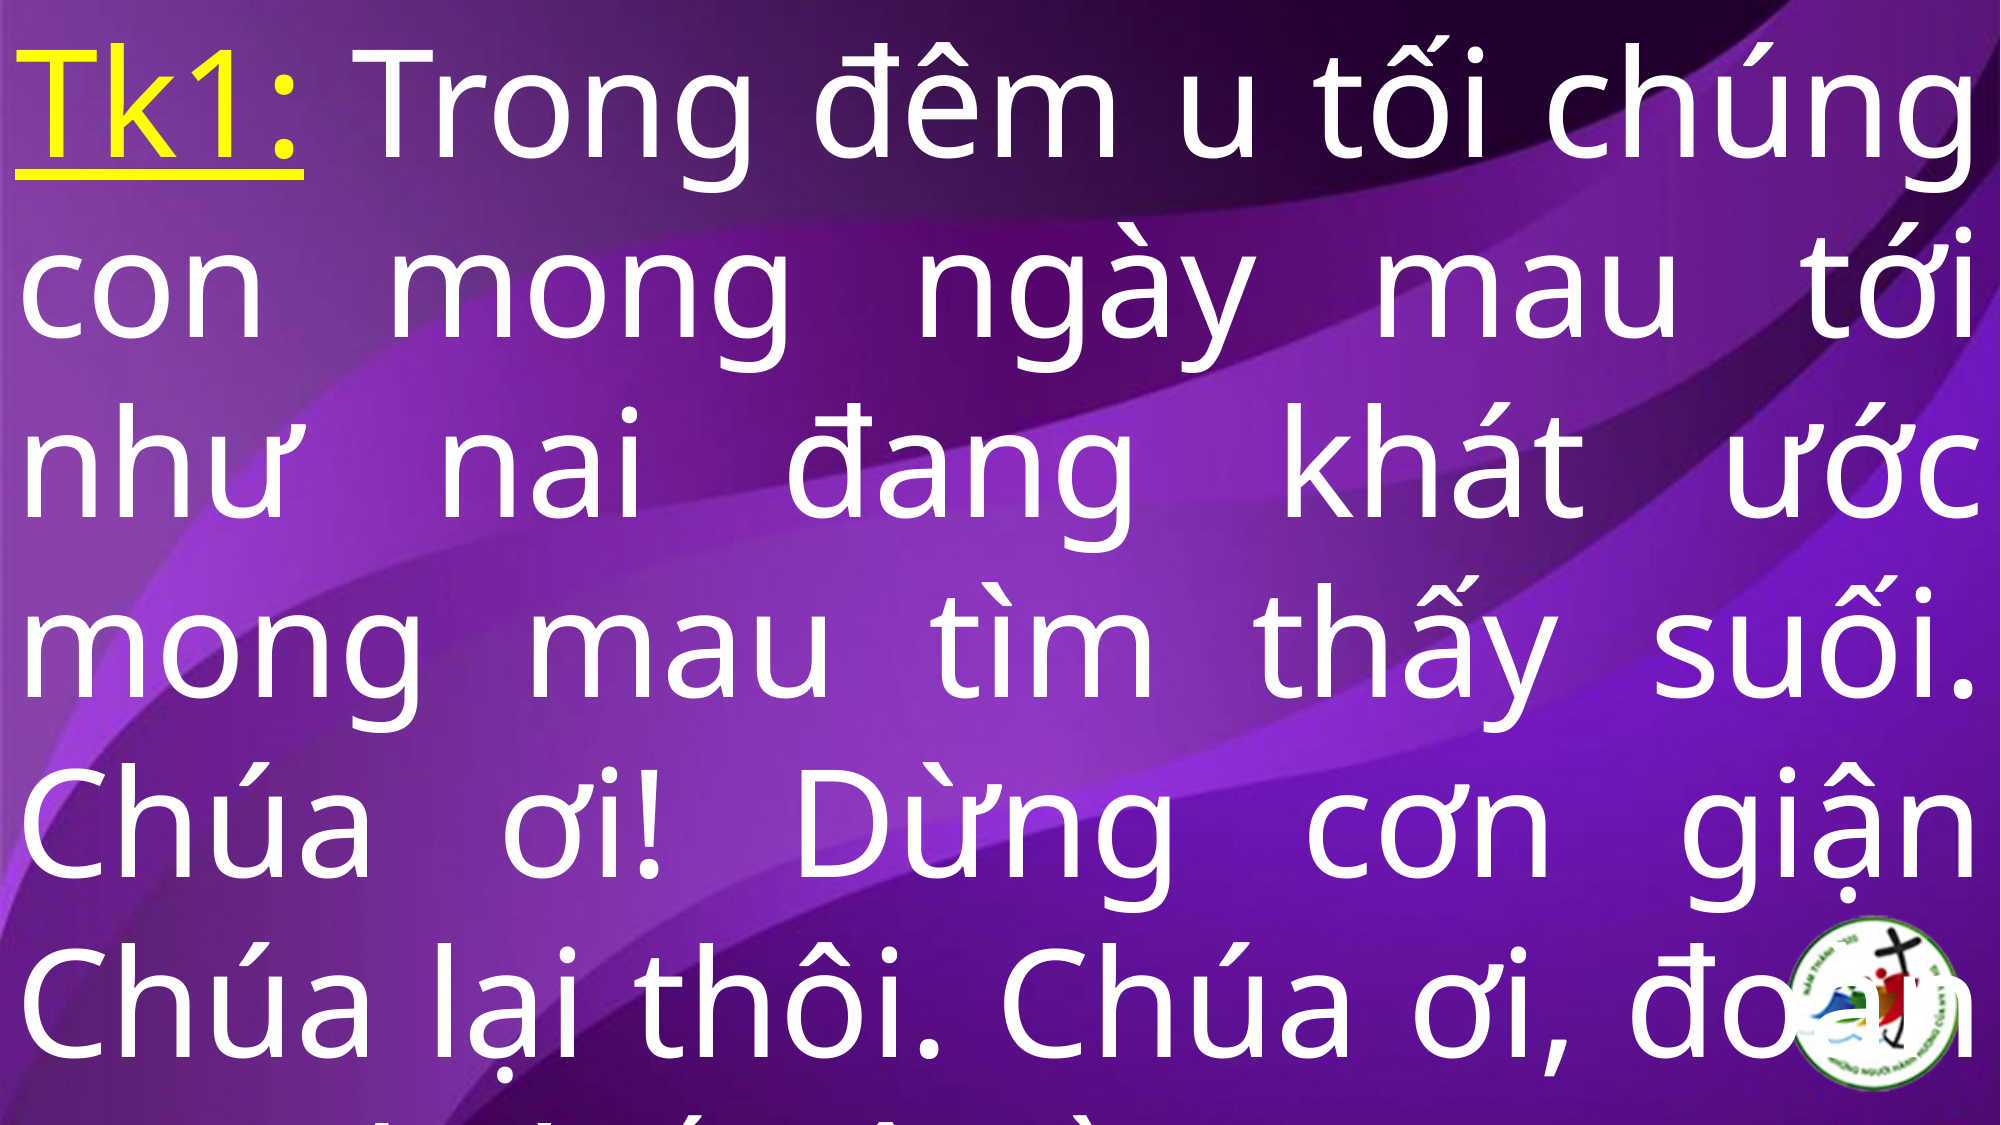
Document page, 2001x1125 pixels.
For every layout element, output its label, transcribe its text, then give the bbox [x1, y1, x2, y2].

subtitle Tk1: Trong đêm u tối chúng con mong ngày mau tới như nai đang khát ước mong mau tìm thấy suối. Chúa ơi! Dừng cơn giận Chúa lại thôi. Chúa ơi, đoàn con đã hối tội rồi! [0, 0, 2000, 1125]
